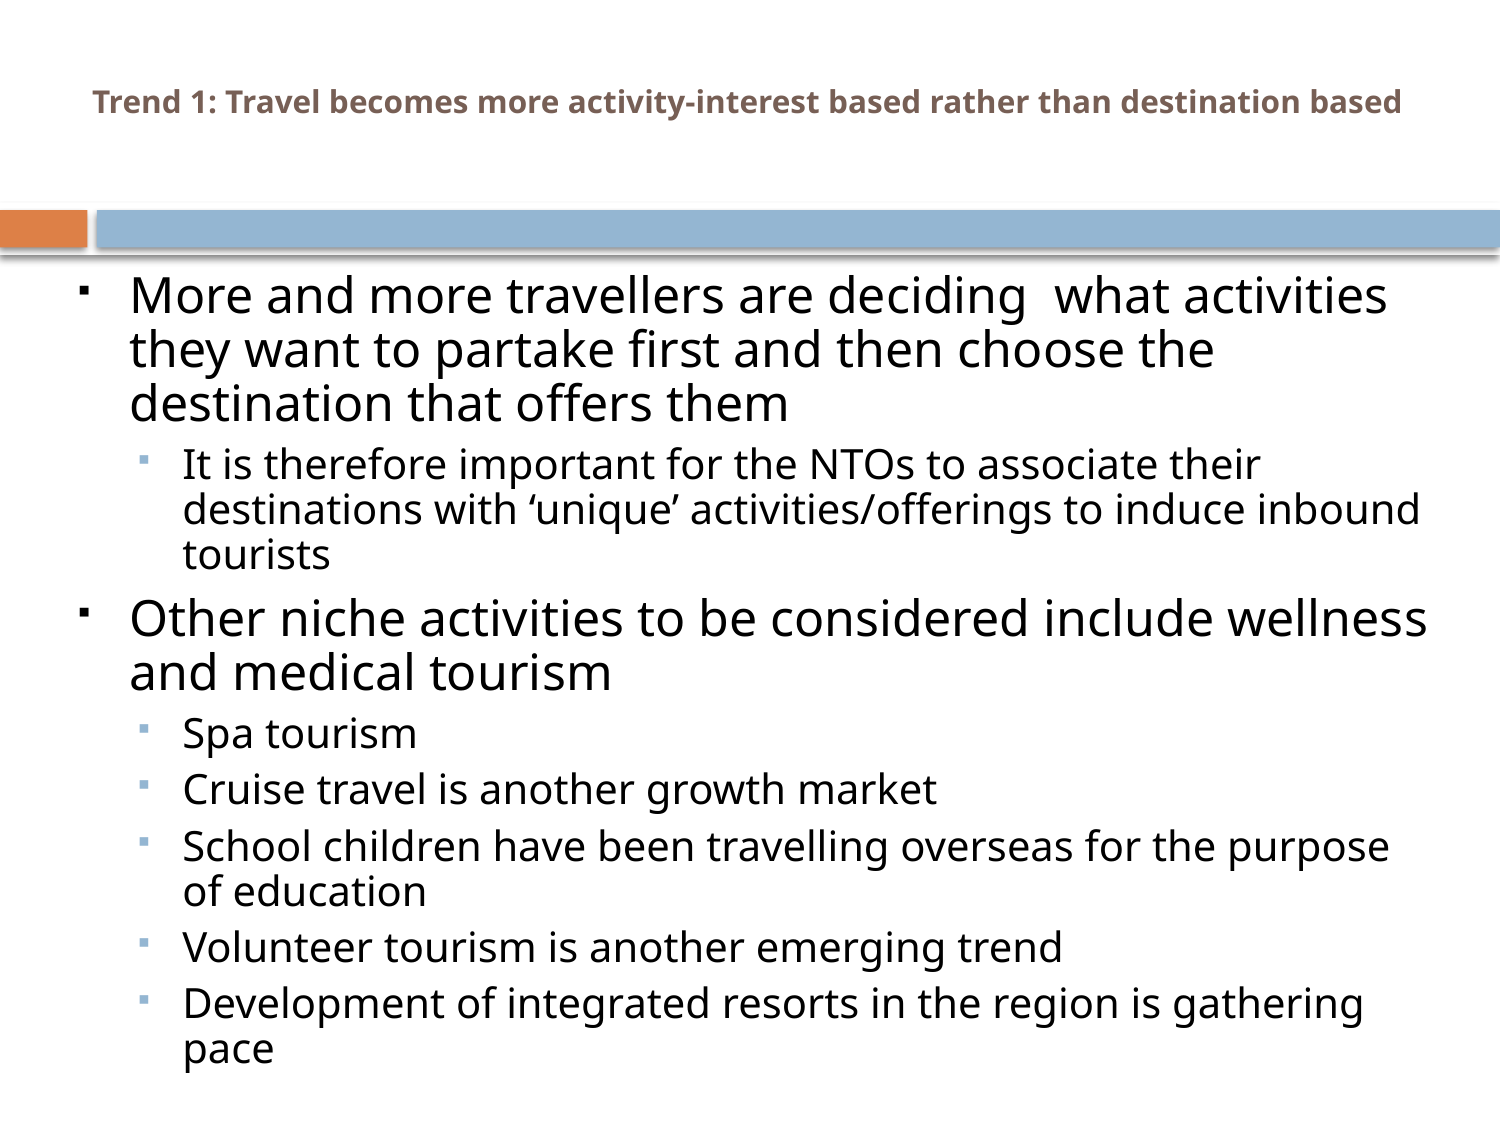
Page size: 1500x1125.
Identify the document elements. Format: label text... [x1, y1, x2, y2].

list More and more travellers are deciding what activities they want to partake first and then choose the destination that offers them It is therefore important for the NTOs to associate their destinations with ‘unique’ activities/offerings to induce inbound tourists Other niche activities to be considered include wellness and medical tourism Spa tourism Cruise travel is another growth market School children have been travelling overseas for the purpose of education Volunteer tourism is another emerging trend Development of integrated resorts in the region is gathering pace [62, 262, 1450, 1038]
title Trend 1: Travel becomes more activity-interest based rather than destination based [77, 52, 1425, 150]
